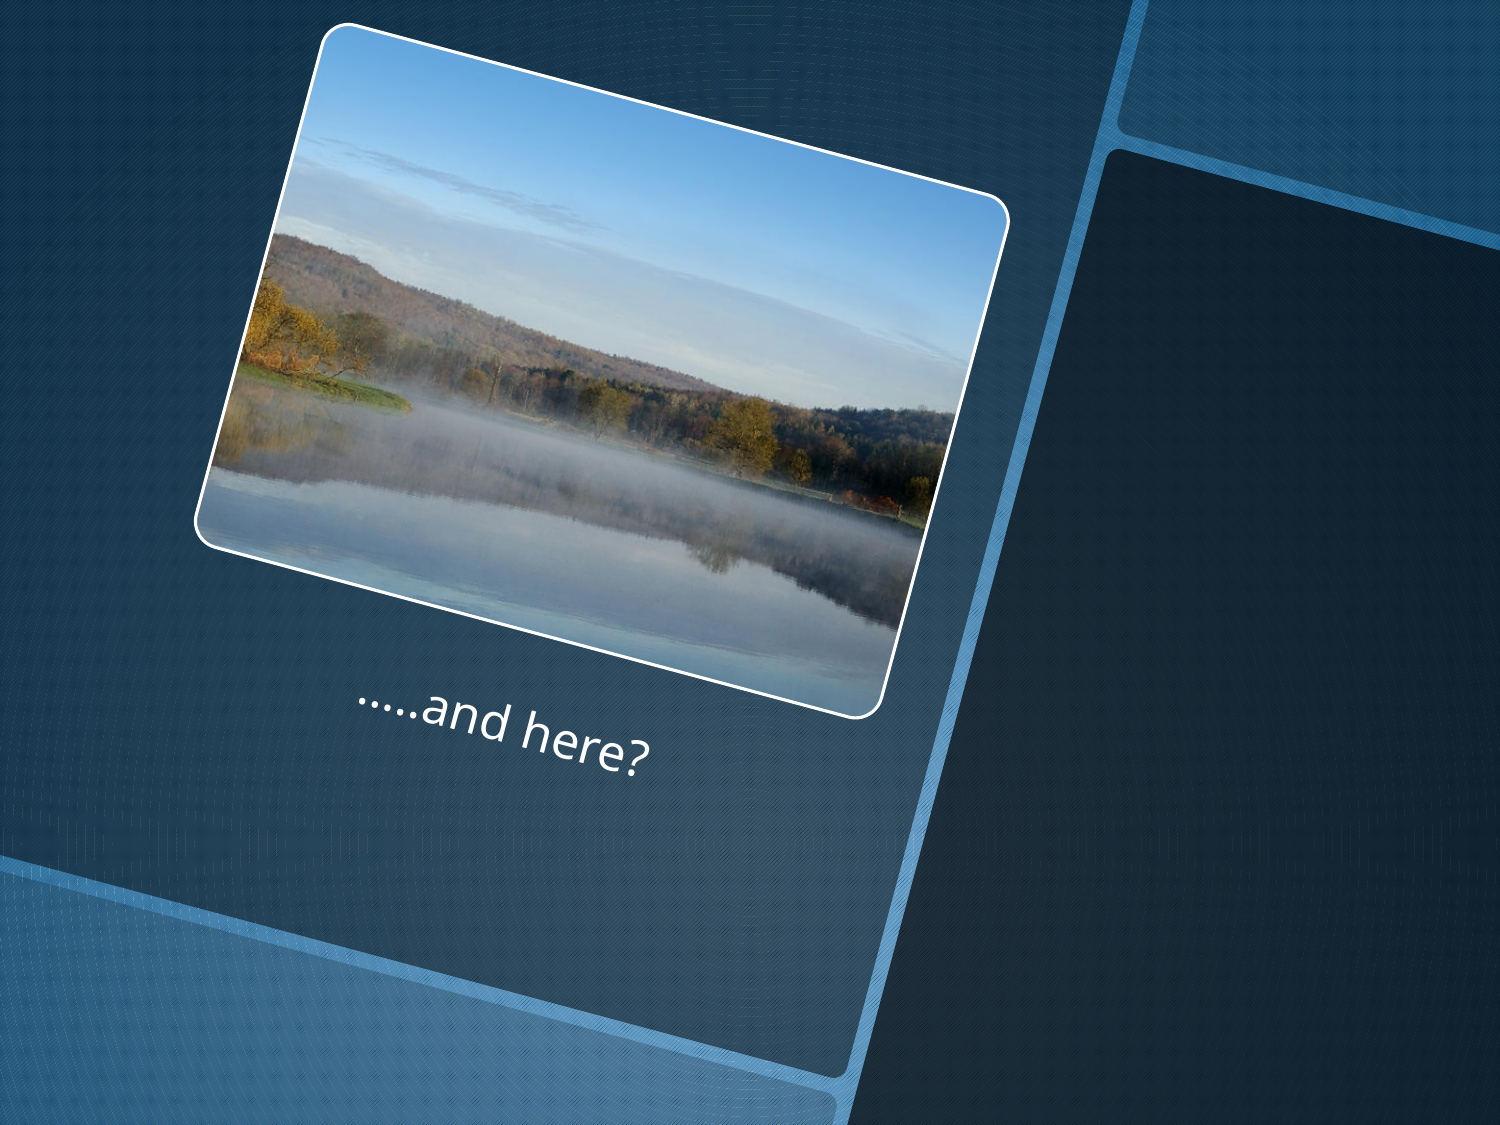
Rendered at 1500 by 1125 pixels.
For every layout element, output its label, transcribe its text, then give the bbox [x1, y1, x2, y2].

picture [213, 40, 993, 703]
list …..and here? [121, 594, 856, 969]
